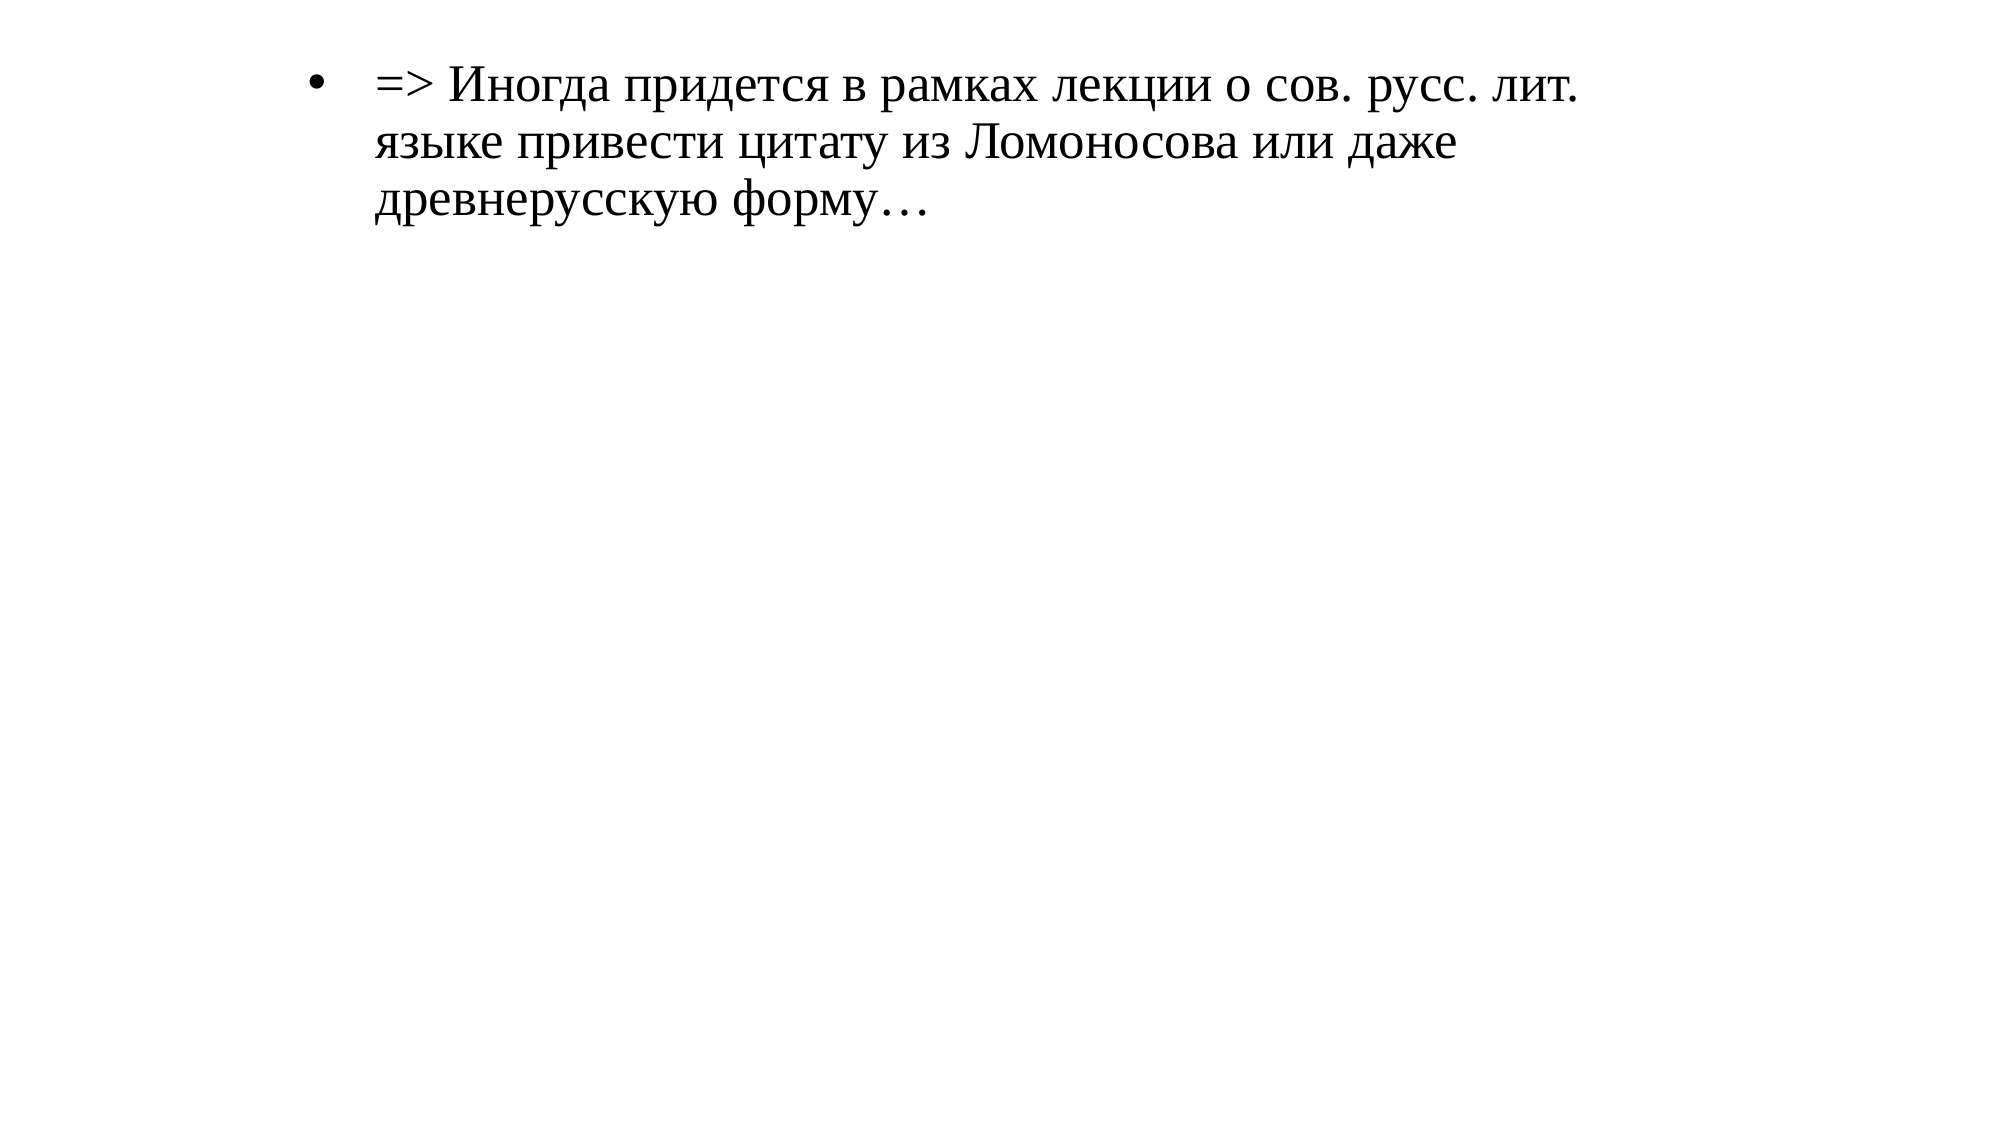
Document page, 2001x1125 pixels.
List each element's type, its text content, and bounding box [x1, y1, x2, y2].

list => Иногда придется в рамках лекции о сов. русс. лит. языке привести цитату из Ломоносова или даже древнерусскую форму… [292, 48, 1697, 1045]
